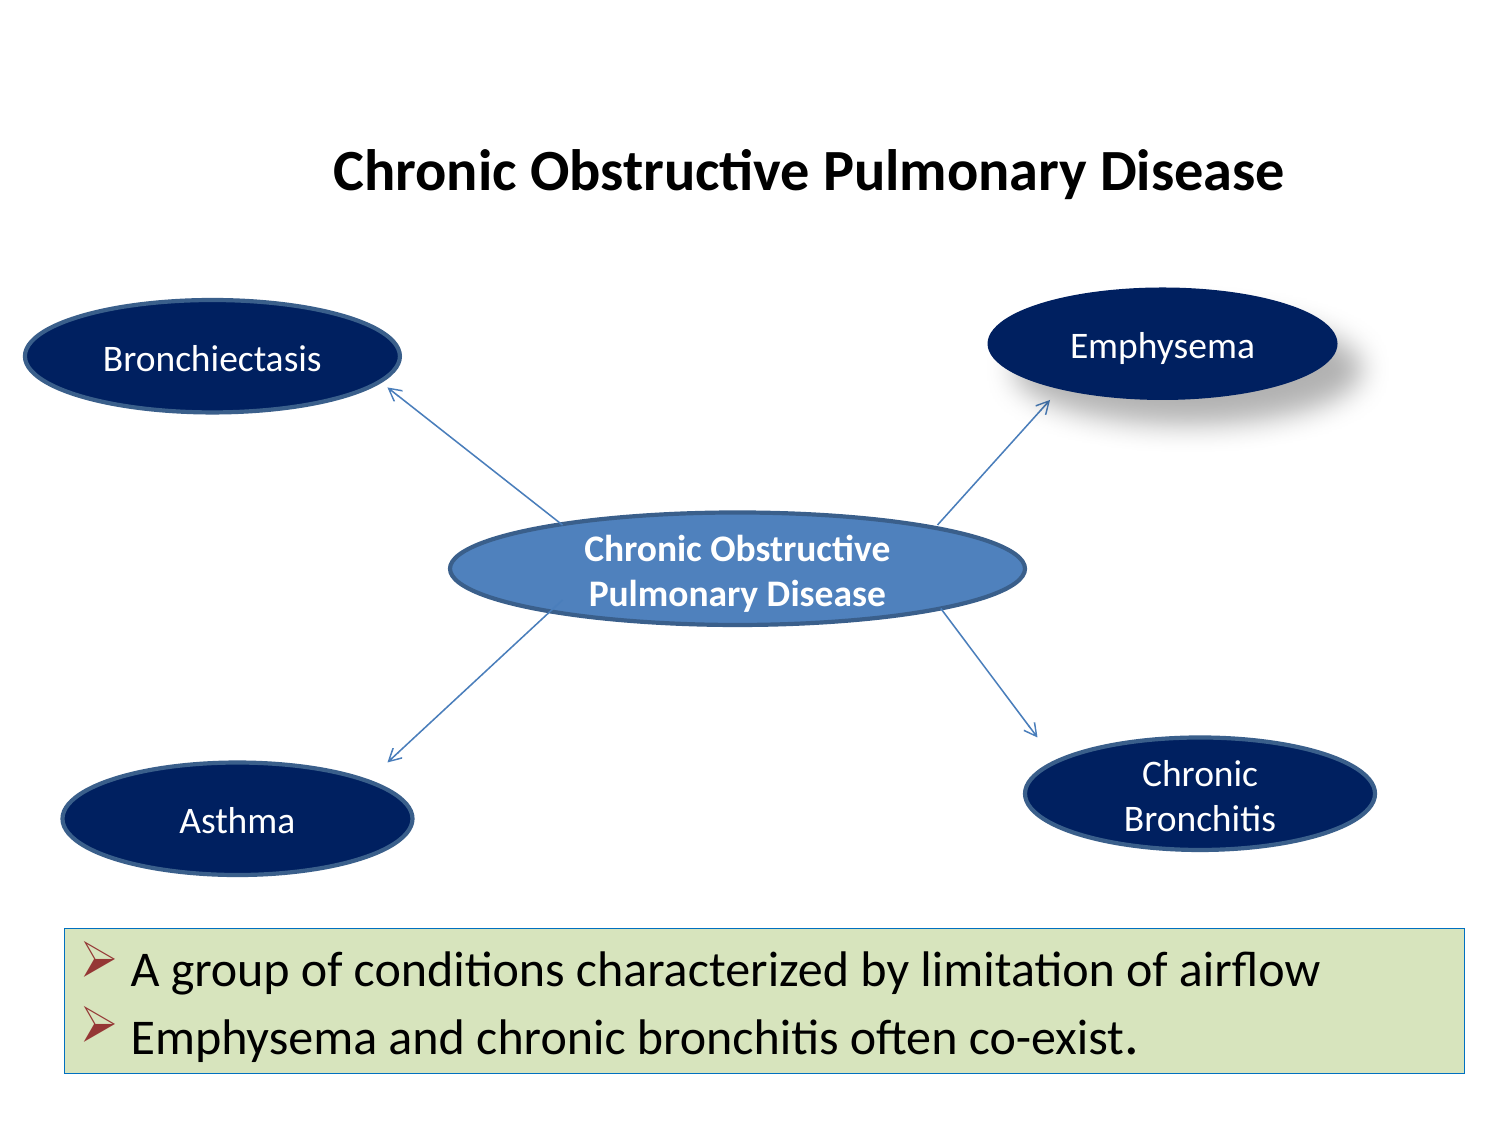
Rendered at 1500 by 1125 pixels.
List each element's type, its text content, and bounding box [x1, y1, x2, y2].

text_box Bronchiectasis [22, 297, 403, 415]
text_box Chronic Obstructive Pulmonary Disease [447, 510, 1028, 628]
text_box Chronic Obstructive Pulmonary Disease [318, 125, 1300, 255]
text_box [924, 624, 1054, 722]
text_box A group of conditions characterized by limitation of airflow Emphysema and chronic bronchitis often co-exist. [64, 928, 1465, 1074]
text_box Chronic Bronchitis [1022, 735, 1378, 853]
text_box Emphysema [985, 285, 1340, 403]
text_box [930, 405, 1057, 519]
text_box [387, 599, 563, 763]
text_box Asthma [60, 760, 415, 878]
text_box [387, 387, 563, 526]
